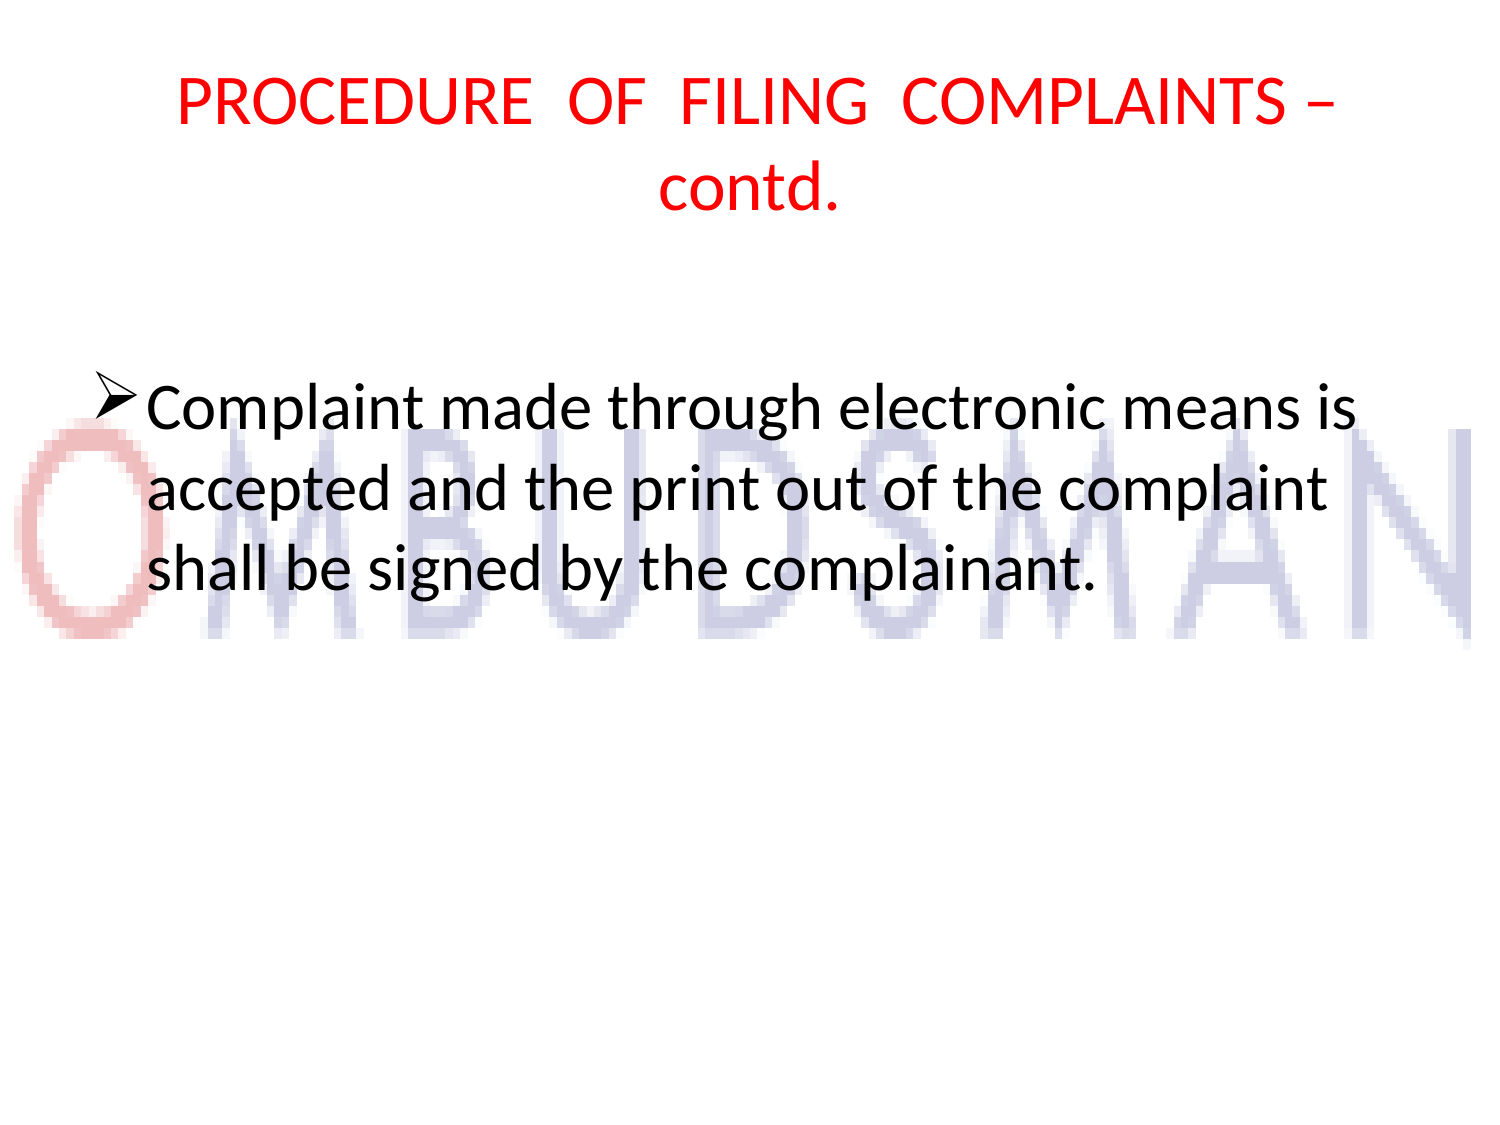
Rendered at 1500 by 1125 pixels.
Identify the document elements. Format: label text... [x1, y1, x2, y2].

list Complaint made through electronic means is accepted and the print out of the complaint shall be signed by the complainant. [75, 262, 1425, 1005]
title PROCEDURE OF FILING COMPLAINTS – contd. [75, 45, 1425, 233]
